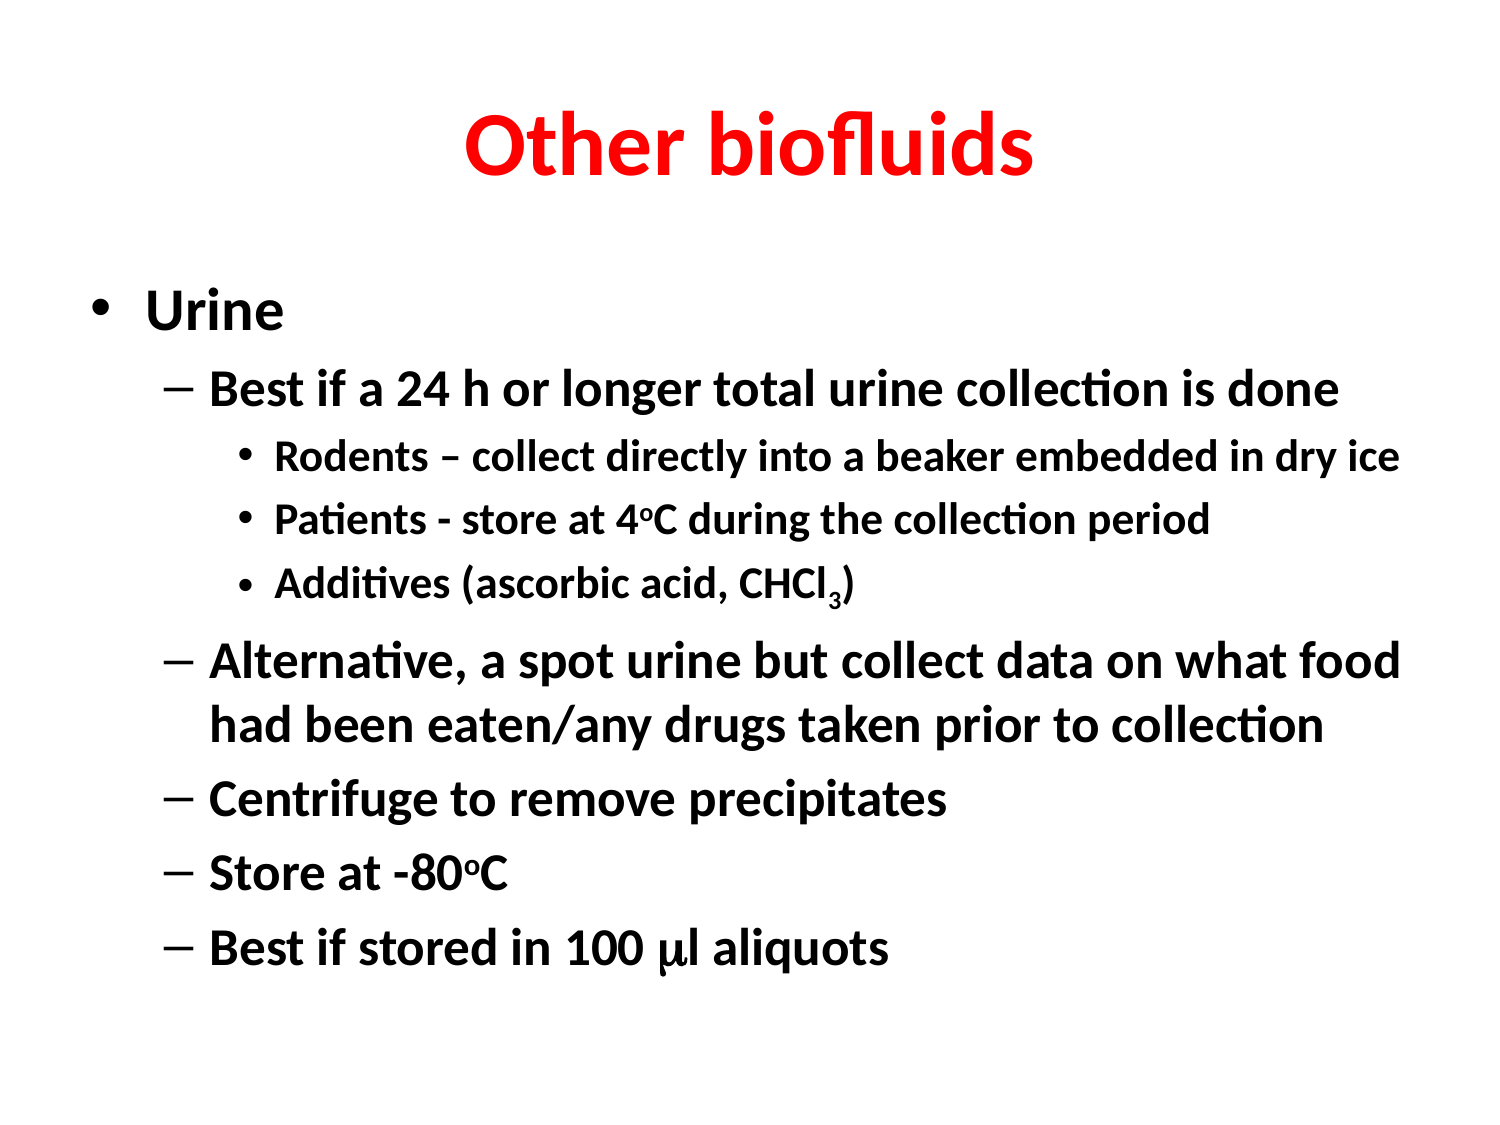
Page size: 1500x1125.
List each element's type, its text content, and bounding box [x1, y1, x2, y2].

title Other biofluids [75, 45, 1425, 233]
list Urine Best if a 24 h or longer total urine collection is done Rodents – collect directly into a beaker embedded in dry ice Patients - store at 4oC during the collection period Additives (ascorbic acid, CHCl3) Alternative, a spot urine but collect data on what food had been eaten/any drugs taken prior to collection Centrifuge to remove precipitates Store at -80oC Best if stored in 100 ml aliquots [75, 262, 1425, 1005]
